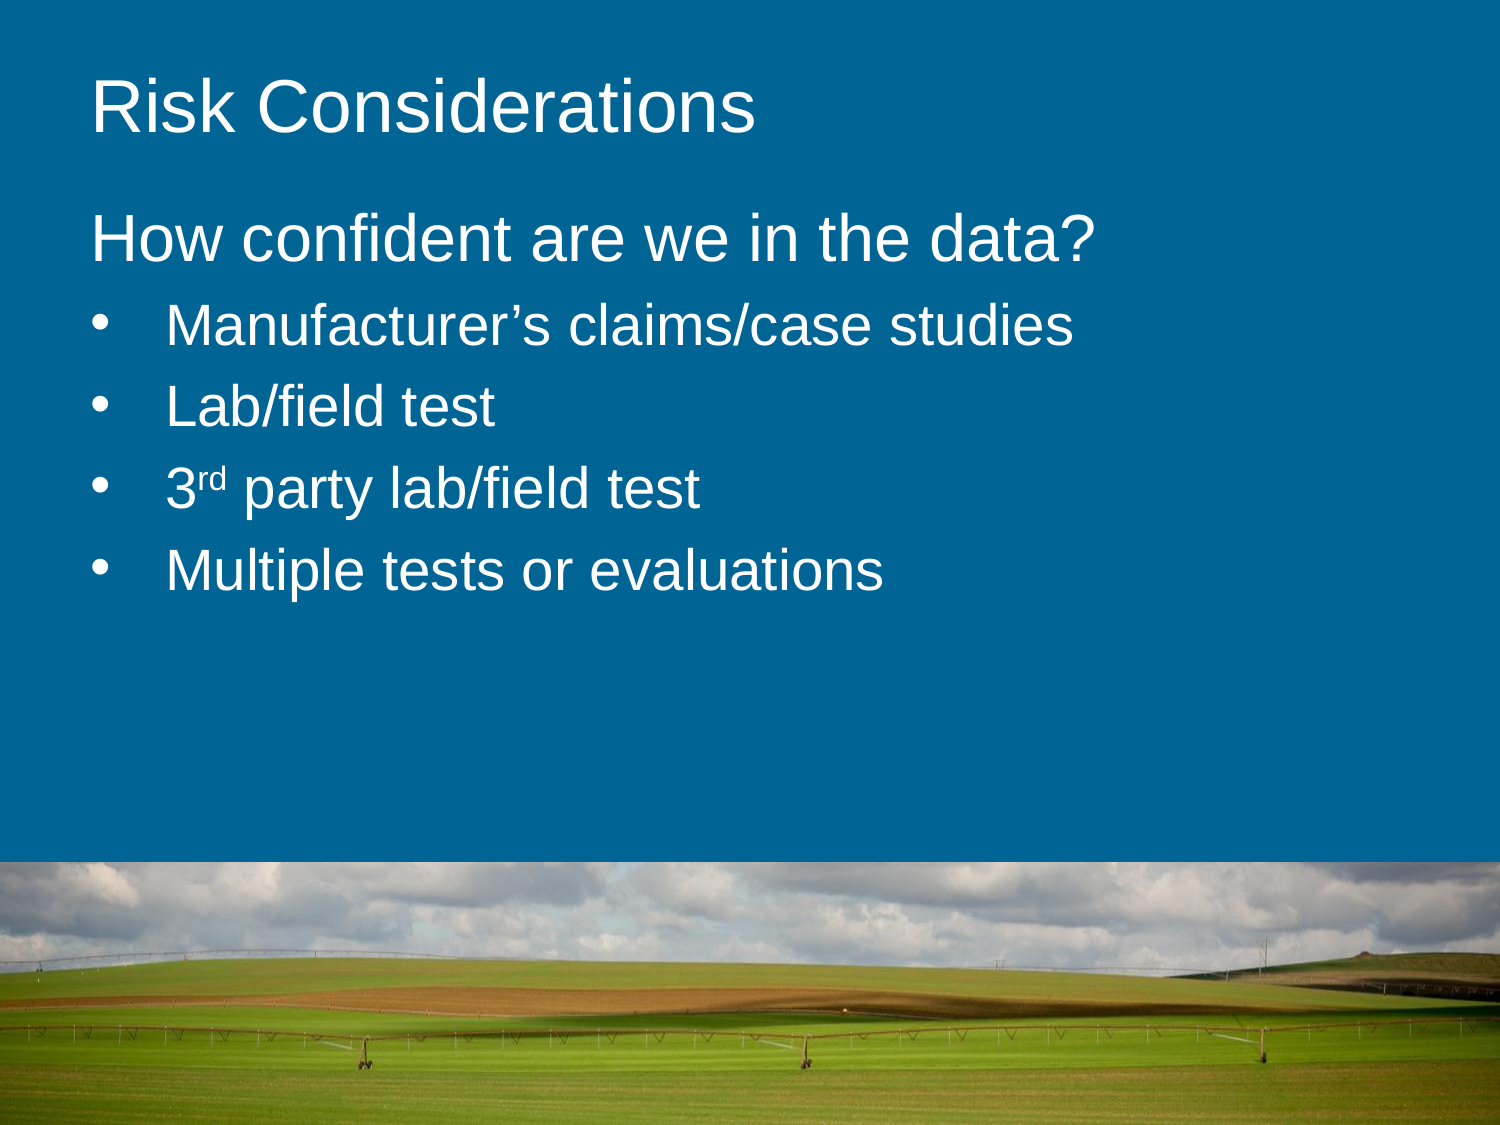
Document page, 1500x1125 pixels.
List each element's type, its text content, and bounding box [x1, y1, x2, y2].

picture [0, 863, 1500, 1125]
list How confident are we in the data? Manufacturer’s claims/case studies Lab/field test 3rd party lab/field test Multiple tests or evaluations [75, 187, 1425, 800]
list Risk Considerations [75, 50, 1425, 175]
